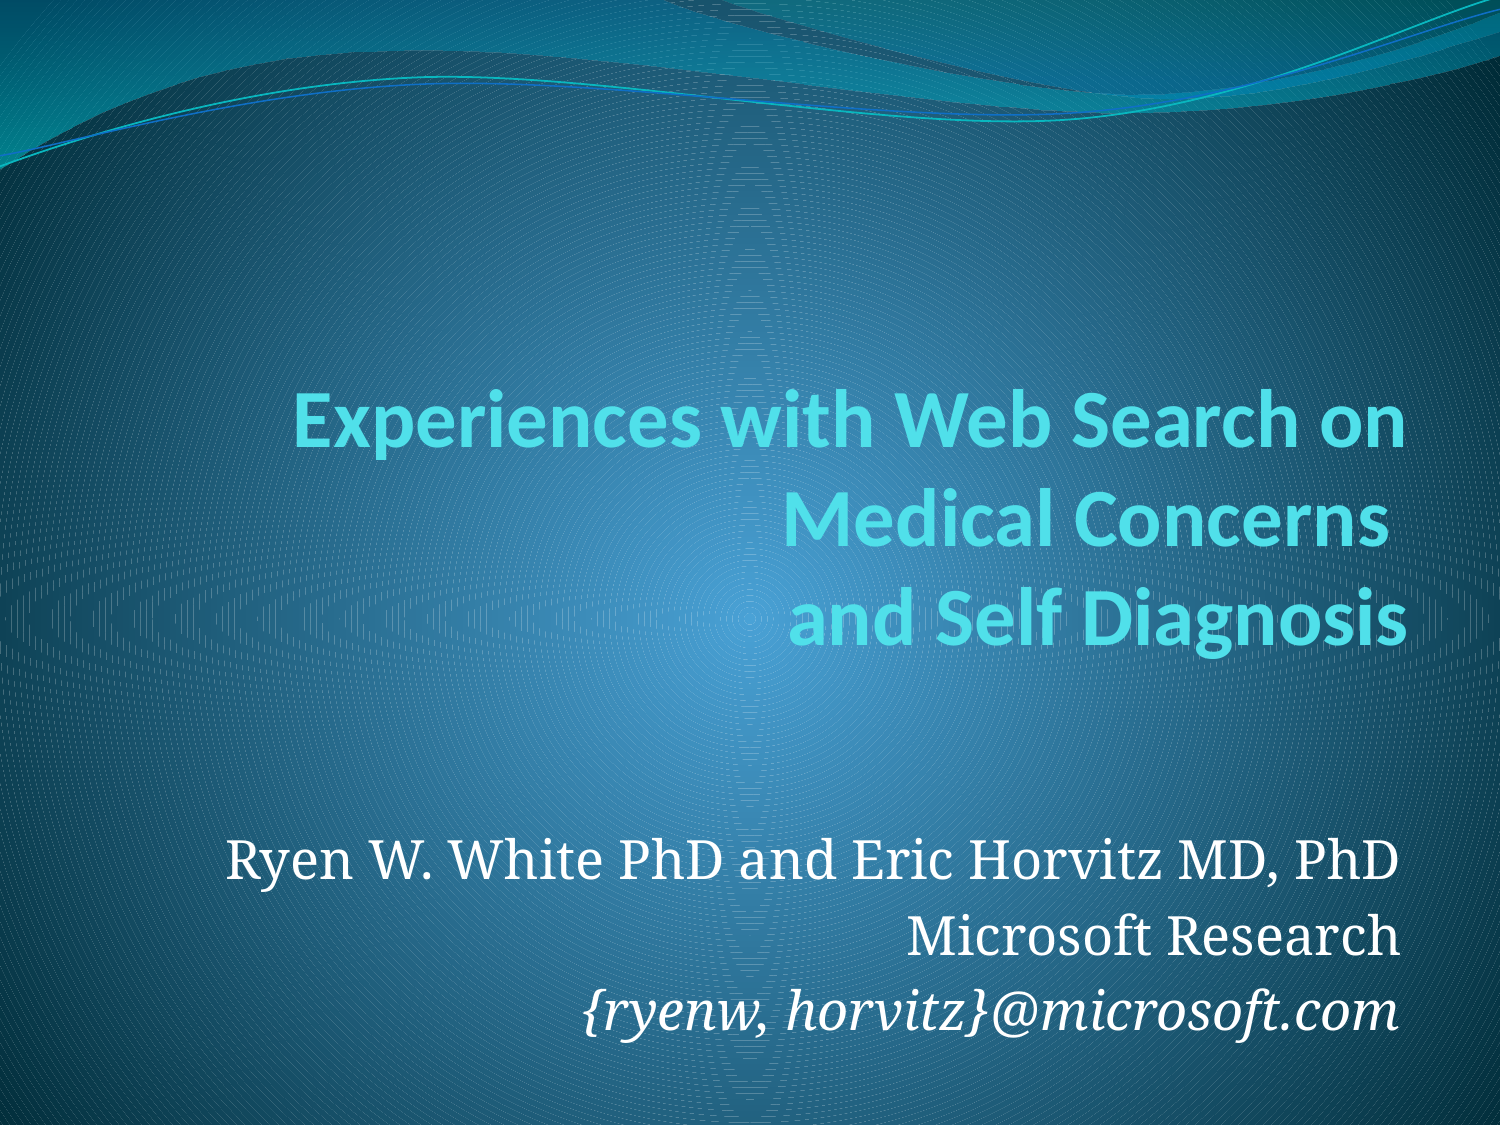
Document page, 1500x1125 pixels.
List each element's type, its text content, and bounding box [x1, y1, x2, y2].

title Experiences with Web Search on Medical Concerns and Self Diagnosis [86, 362, 1413, 663]
subtitle Ryen W. White PhD and Eric Horvitz MD, PhD Microsoft Research {ryenw, horvitz}@microsoft.com [124, 742, 1413, 1063]
